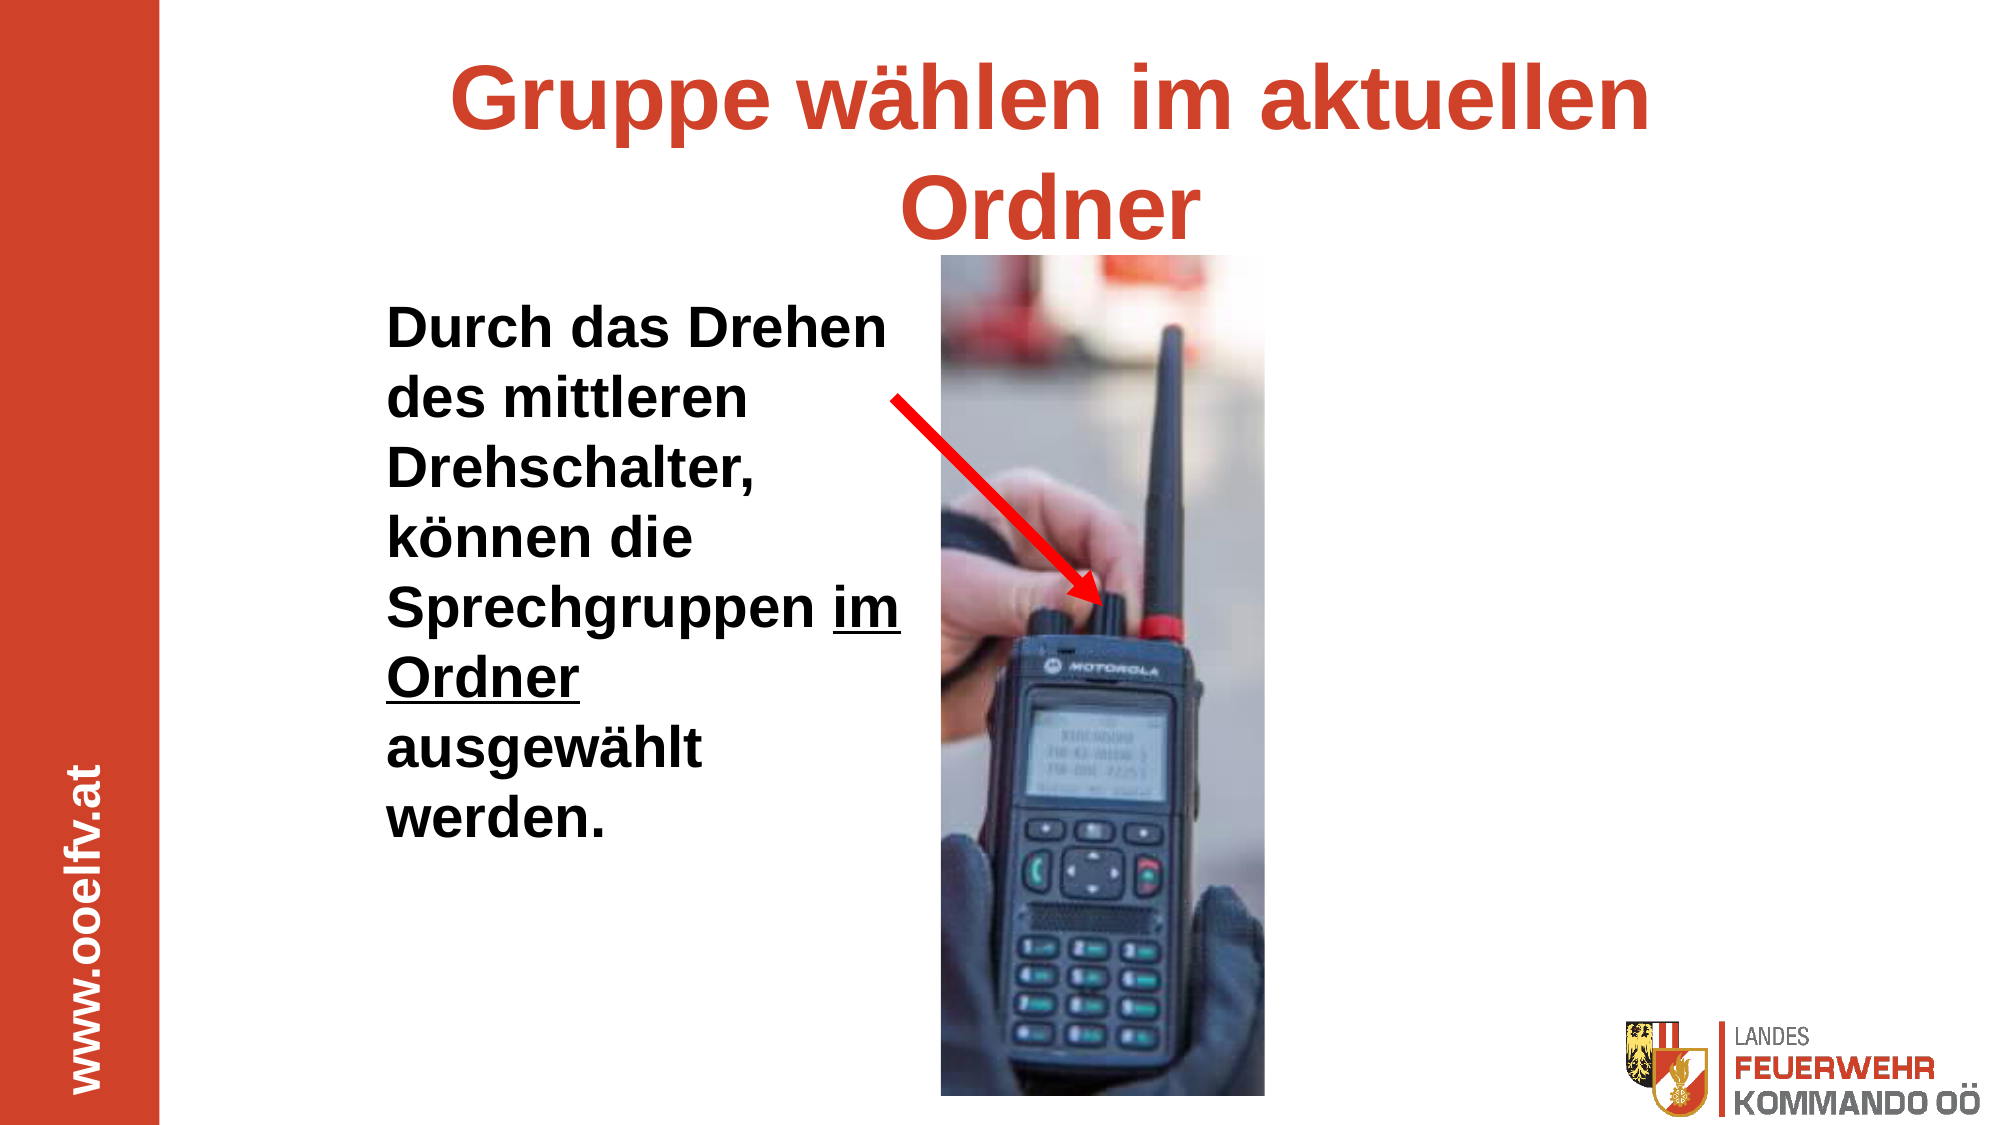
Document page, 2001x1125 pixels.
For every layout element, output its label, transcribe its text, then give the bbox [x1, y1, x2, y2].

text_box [893, 396, 1104, 607]
picture [1620, 1013, 1995, 1125]
text_box Durch das Drehen des mittleren Drehschalter, können die Sprechgruppen im Ordner ausgewählt werden. [371, 281, 918, 857]
list Gruppe wählen im aktuellen Ordner [371, 30, 1730, 339]
picture [940, 255, 1265, 1096]
